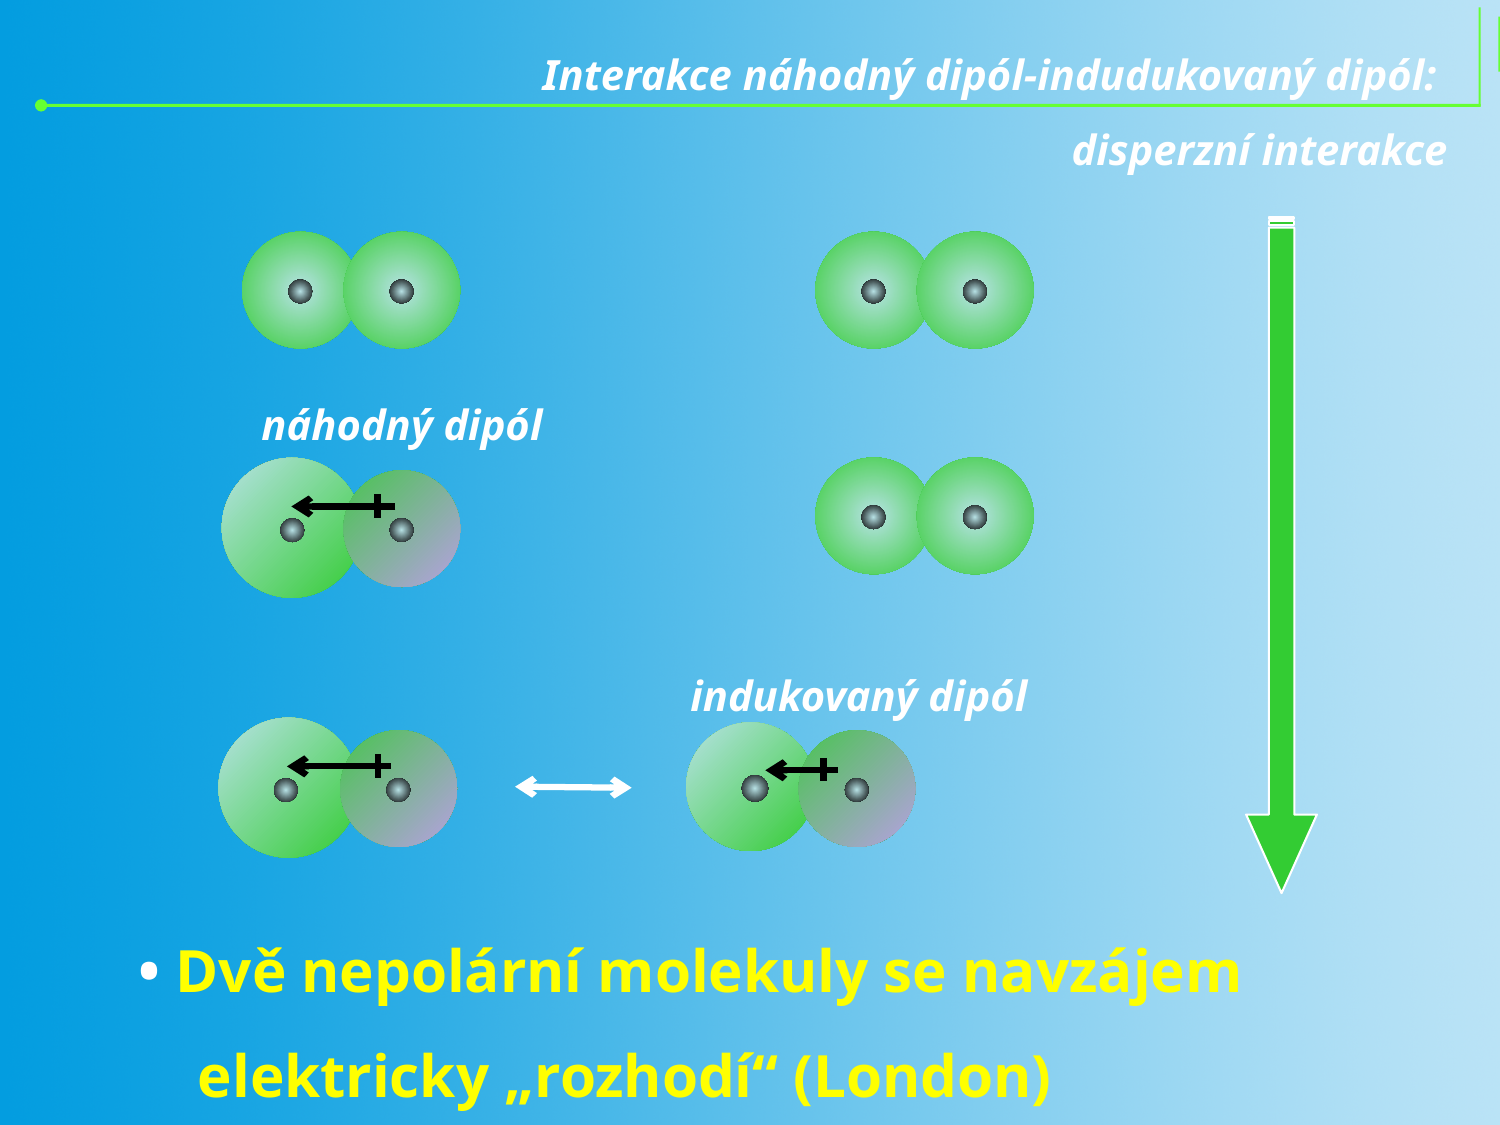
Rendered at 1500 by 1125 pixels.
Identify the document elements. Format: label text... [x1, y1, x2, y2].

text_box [241, 231, 461, 349]
text_box náhodný dipól [171, 349, 573, 473]
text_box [221, 457, 461, 599]
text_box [685, 722, 916, 852]
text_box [815, 457, 1034, 575]
text_box • Dvě nepolární molekuly se navzájem elektricky „rozhodí“ (London) [123, 884, 1424, 1125]
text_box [815, 231, 1034, 349]
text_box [40, 0, 1500, 198]
text_box [1244, 215, 1319, 884]
picture [191, 198, 1500, 1125]
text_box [218, 717, 458, 858]
text_box indukovaný dipól [572, 621, 1058, 744]
